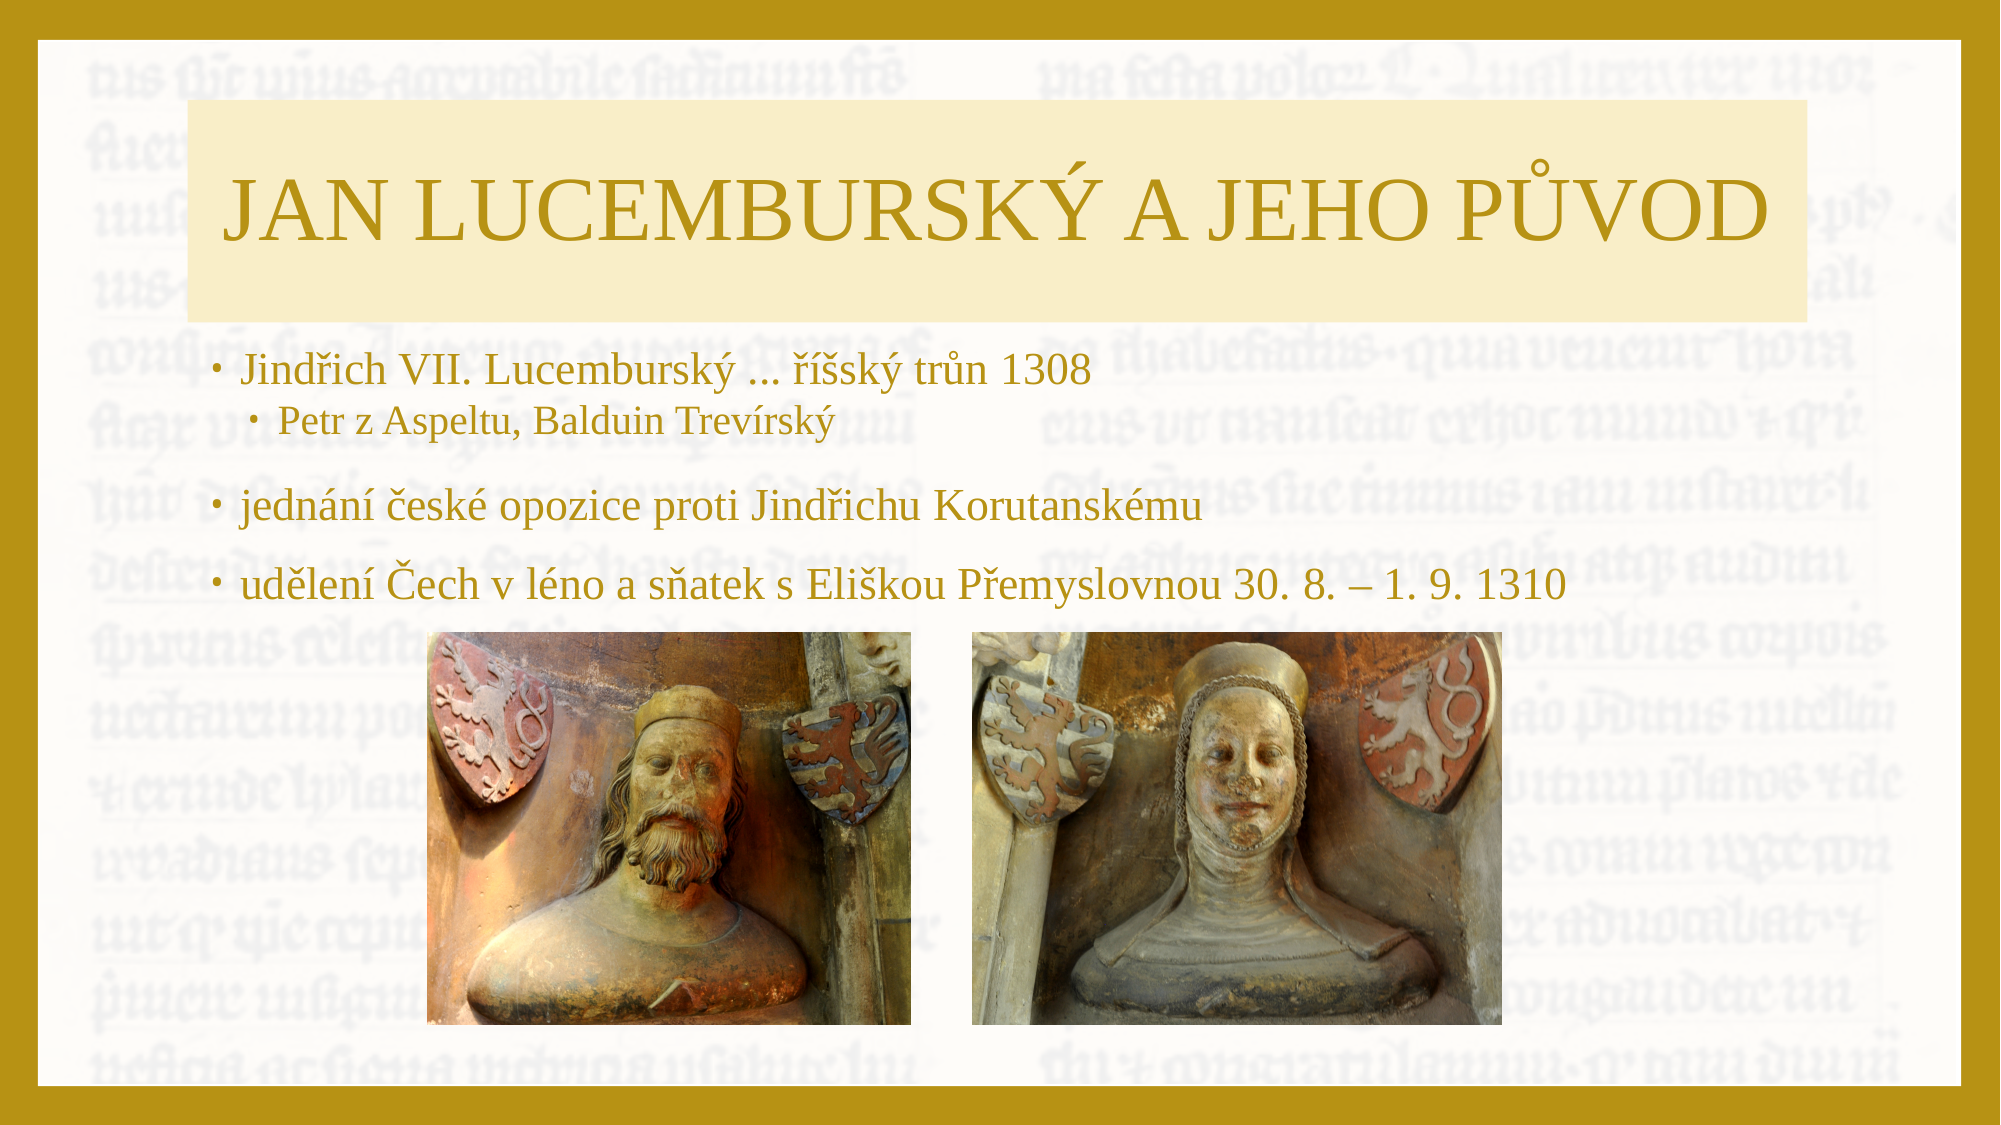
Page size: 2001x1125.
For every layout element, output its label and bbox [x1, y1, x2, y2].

picture [40, 41, 1957, 1084]
